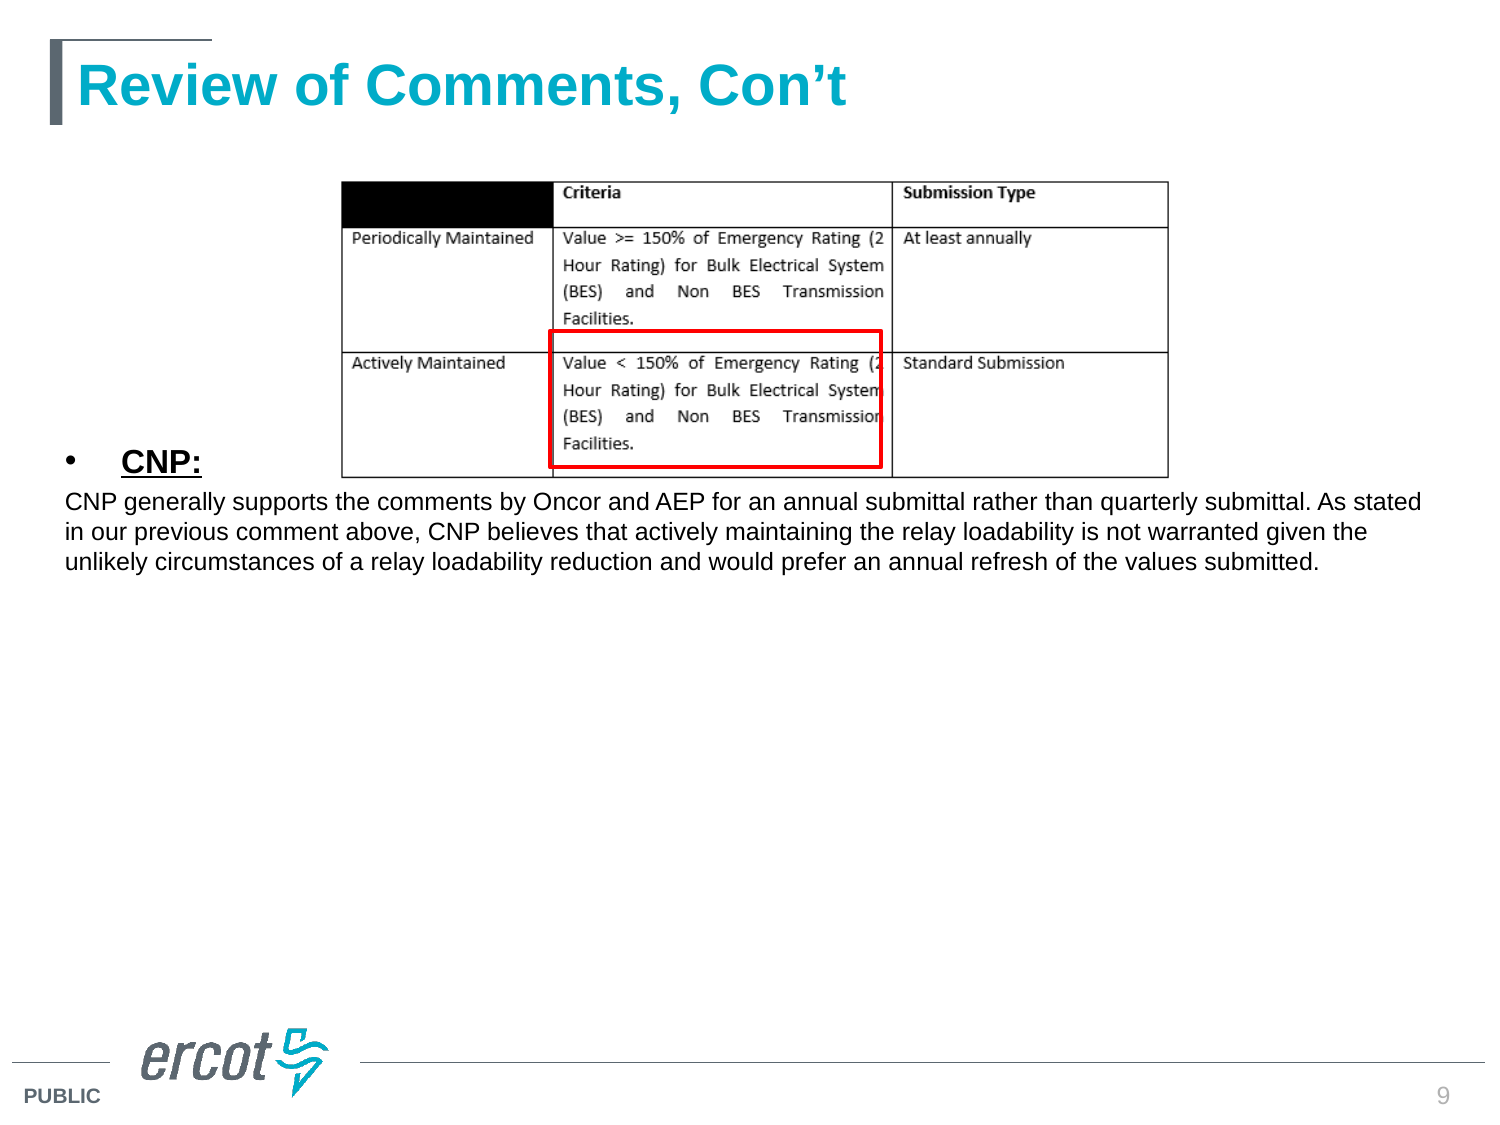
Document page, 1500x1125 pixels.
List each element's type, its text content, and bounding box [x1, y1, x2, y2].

title Review of Comments, Con’t [62, 39, 1450, 125]
slide_number 9 [1400, 1076, 1488, 1113]
picture [334, 175, 1178, 486]
picture [137, 1024, 332, 1100]
list CNP: CNP generally supports the comments by Oncor and AEP for an annual submittal rather than quarterly submittal. As stated in our previous comment above, CNP believes that actively maintaining the relay loadability is not warranted given the unlikely circumstances of a relay loadability reduction and would prefer an annual refresh of the values submitted. [50, 200, 1450, 1000]
